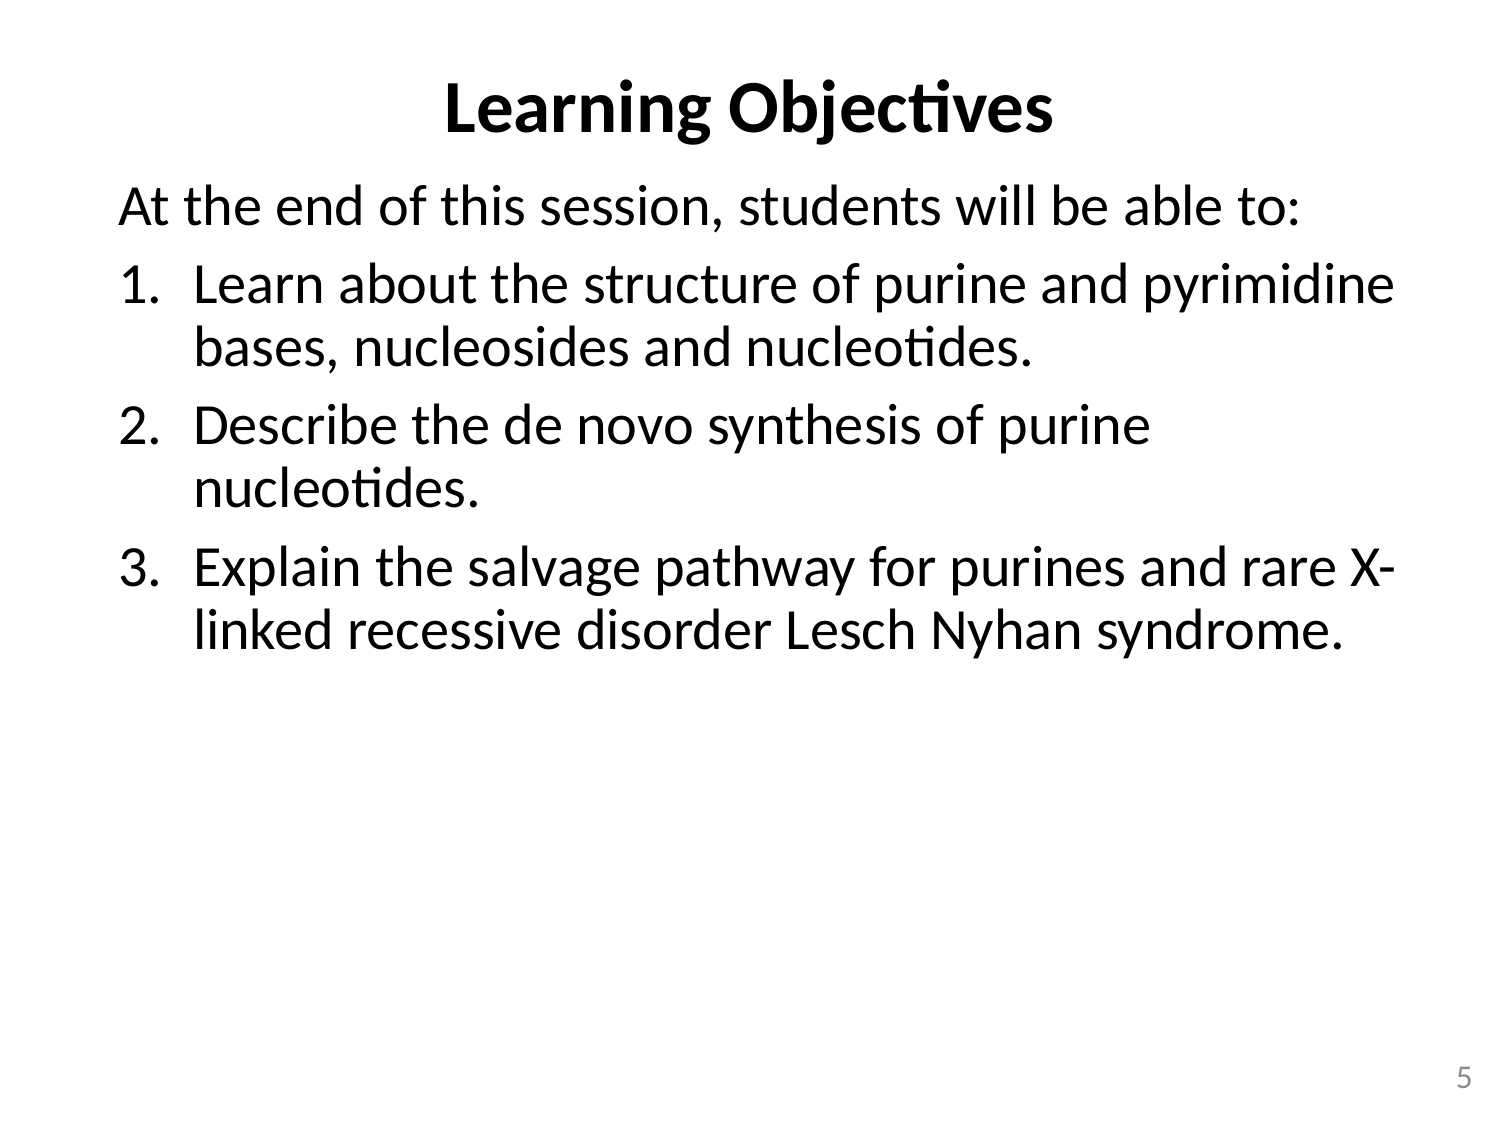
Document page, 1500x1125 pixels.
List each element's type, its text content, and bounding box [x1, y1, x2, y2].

text_box Learning Objectives [37, 50, 1463, 168]
slide_number 5 [1396, 1025, 1488, 1125]
list At the end of this session, students will be able to: Learn about the structure of purine and pyrimidine bases, nucleosides and nucleotides. Describe the de novo synthesis of purine nucleotides. Explain the salvage pathway for purines and rare X-linked recessive disorder Lesch Nyhan syndrome. [103, 168, 1463, 1075]
